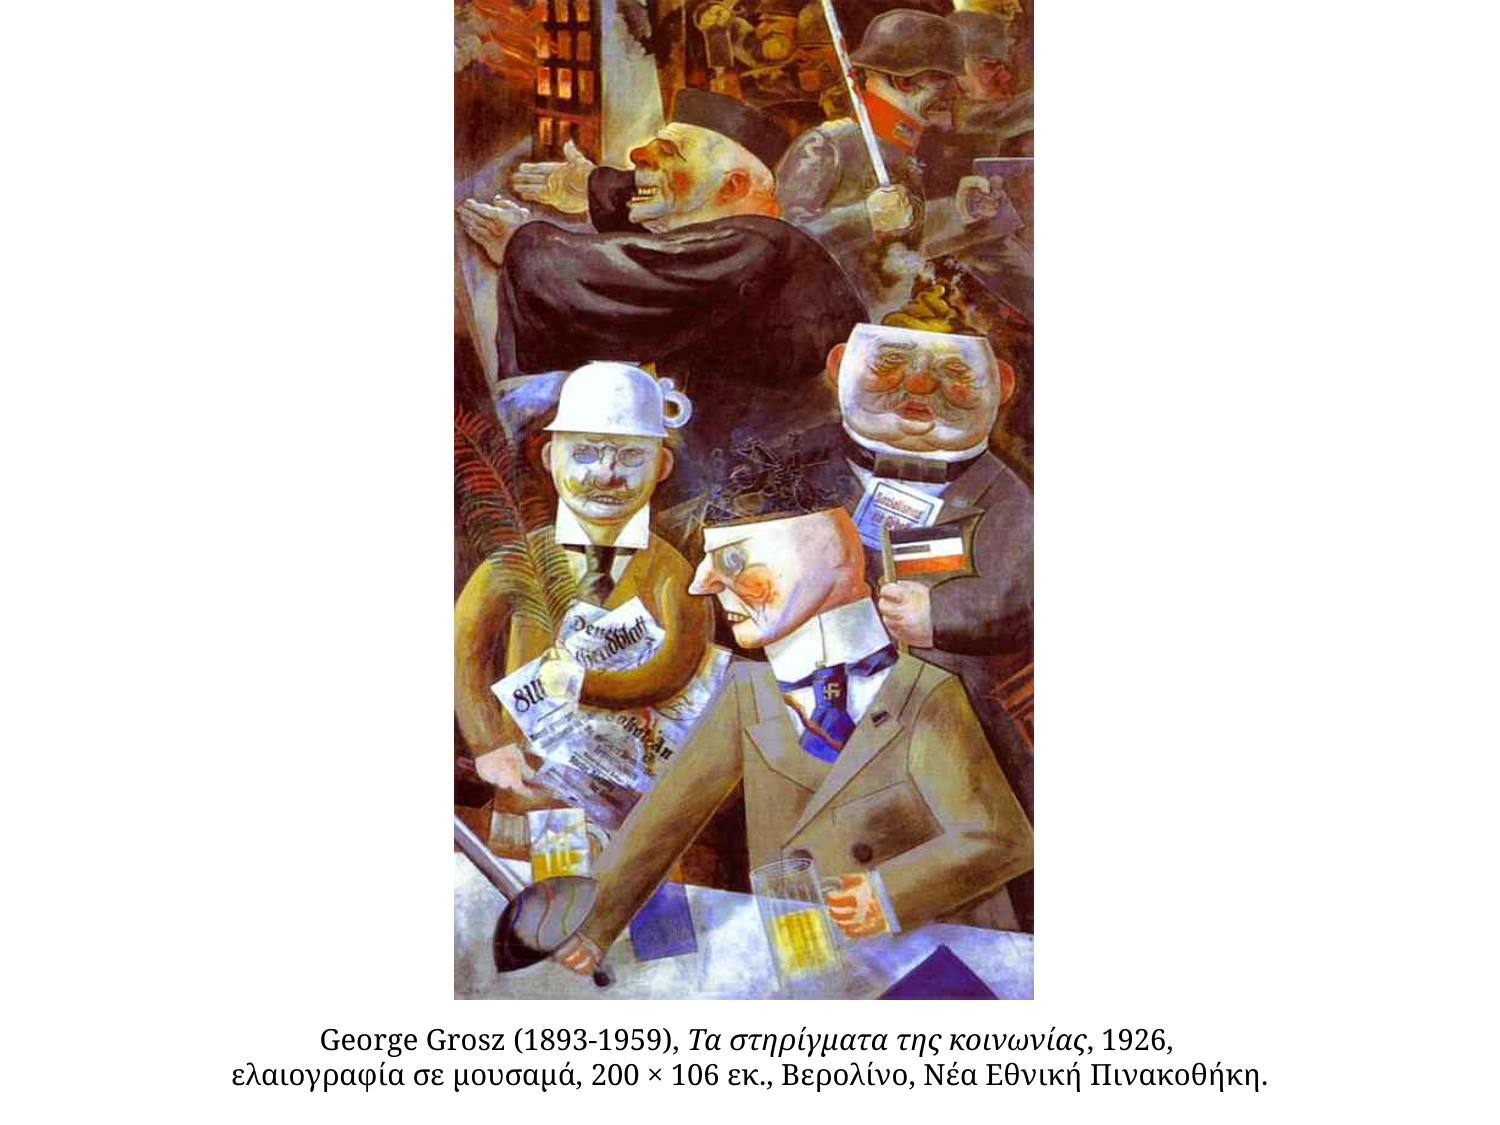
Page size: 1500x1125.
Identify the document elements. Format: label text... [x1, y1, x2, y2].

title George Grosz (1893-1959), Τα στηρίγματα της κοινωνίας, 1926, ελαιογραφία σε μουσαμά, 200 × 106 εκ., Βερολίνο, Νέα Εθνική Πινακοθήκη. [0, 987, 1500, 1125]
picture [454, 0, 1034, 1000]
